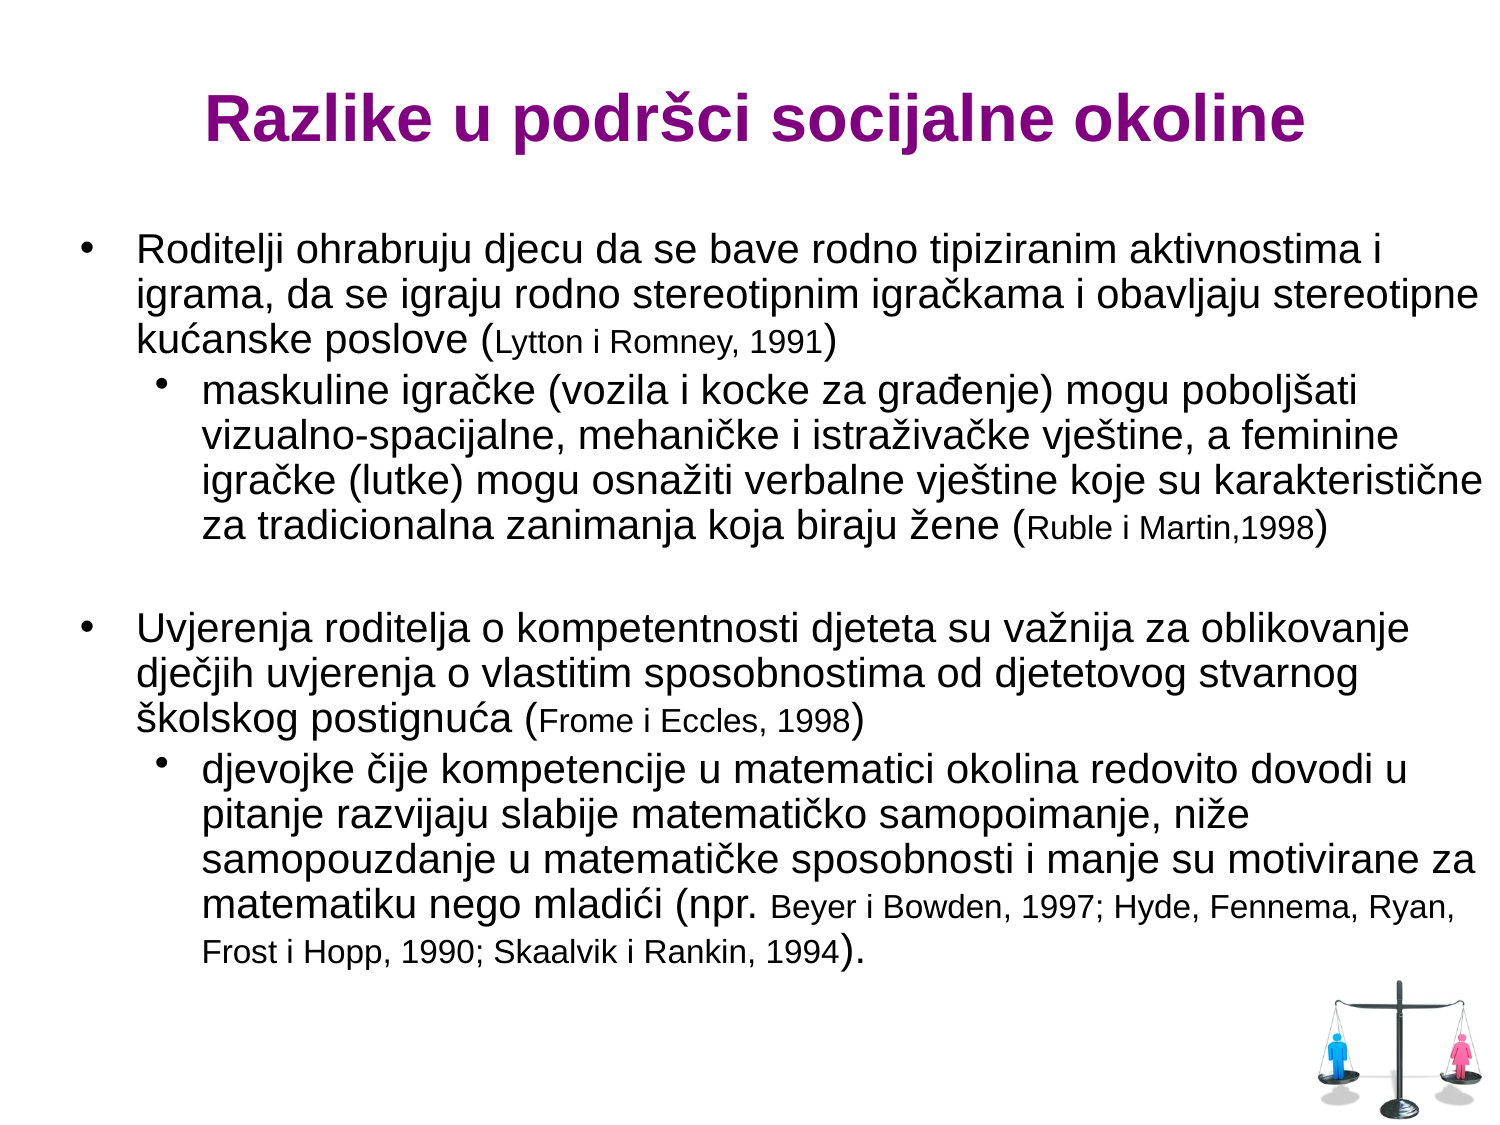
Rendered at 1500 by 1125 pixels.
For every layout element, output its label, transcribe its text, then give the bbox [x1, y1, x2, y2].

list Roditelji ohrabruju djecu da se bave rodno tipiziranim aktivnostima i igrama, da se igraju rodno stereotipnim igračkama i obavljaju stereotipne kućanske poslove (Lytton i Romney, 1991) maskuline igračke (vozila i kocke za građenje) mogu poboljšati vizualno-spacijalne, mehaničke i istraživačke vještine, a feminine igračke (lutke) mogu osnažiti verbalne vještine koje su karakteristične za tradicionalna zanimanja koja biraju žene (Ruble i Martin,1998) Uvjerenja roditelja o kompetentnosti djeteta su važnija za oblikovanje dječjih uvjerenja o vlastitim sposobnostima od djetetovog stvarnog školskog postignuća (Frome i Eccles, 1998) djevojke čije kompetencije u matematici okolina redovito dovodi u pitanje razvijaju slabije matematičko samopoimanje, niže samopouzdanje u matematičke sposobnosti i manje su motivirane za matematiku nego mladići (npr. Beyer i Bowden, 1997; Hyde, Fennema, Ryan, Frost i Hopp, 1990; Skaalvik i Rankin, 1994). [64, 219, 1500, 1048]
title Razlike u podršci socijalne okoline [29, 44, 1483, 185]
picture [1299, 974, 1500, 1125]
